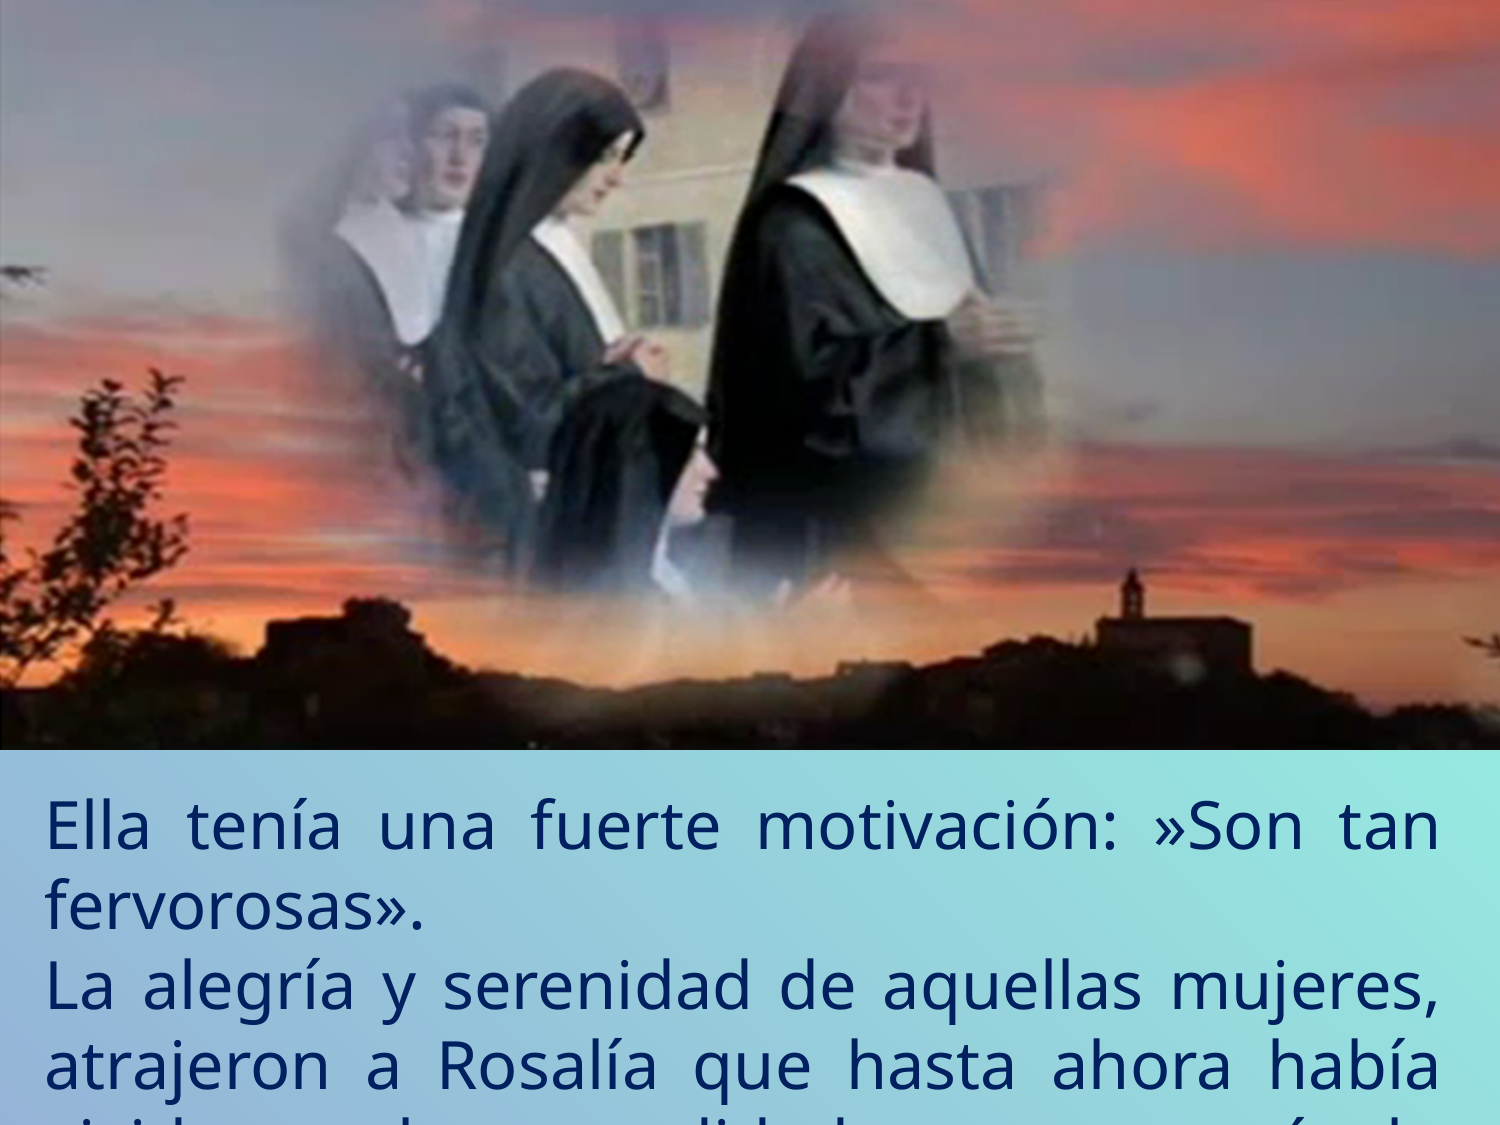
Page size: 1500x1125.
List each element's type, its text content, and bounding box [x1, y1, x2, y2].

text_box Ella tenía una fuerte motivación: »Son tan fervorosas». La alegría y serenidad de aquellas mujeres, atrajeron a Rosalía que hasta ahora había vivido en la comodidad y no conocía la privación y el sacrificio. [29, 775, 1459, 1125]
picture [0, 0, 1500, 751]
